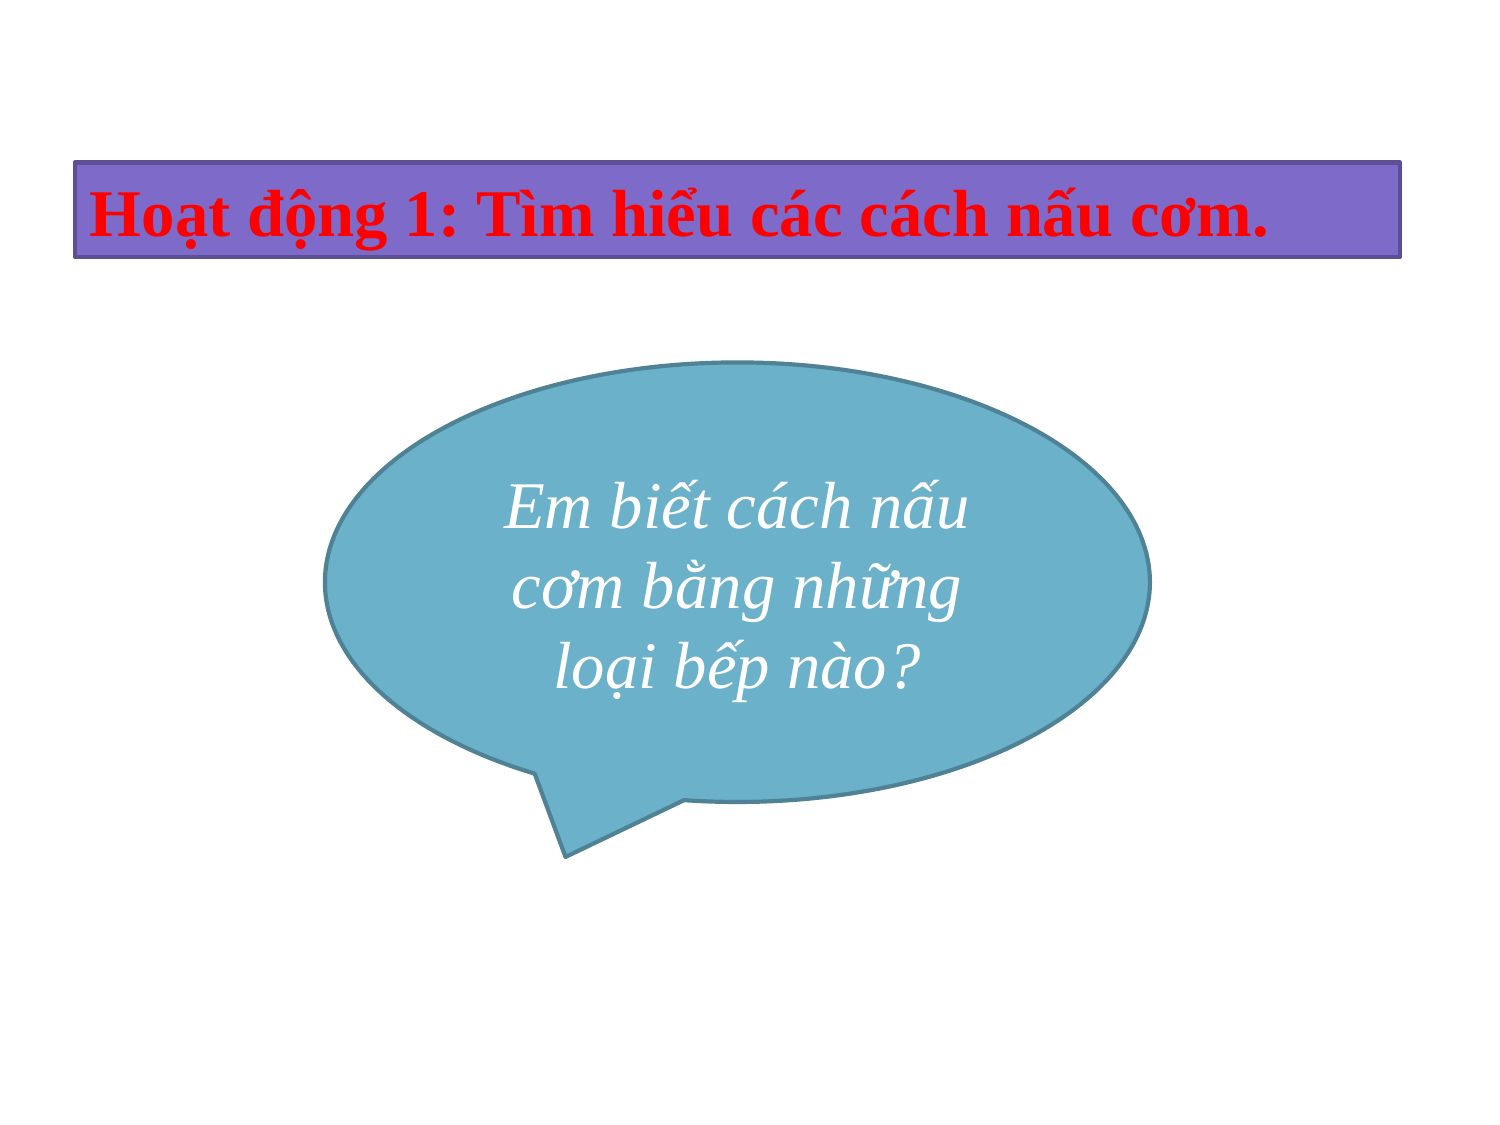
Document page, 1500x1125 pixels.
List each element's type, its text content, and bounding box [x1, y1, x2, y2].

text_box Hoạt động 1: Tìm hiểu các cách nấu cơm. [73, 160, 1402, 259]
text_box Em biết cách nấu cơm bằng những loại bếp nào? [322, 360, 1153, 859]
